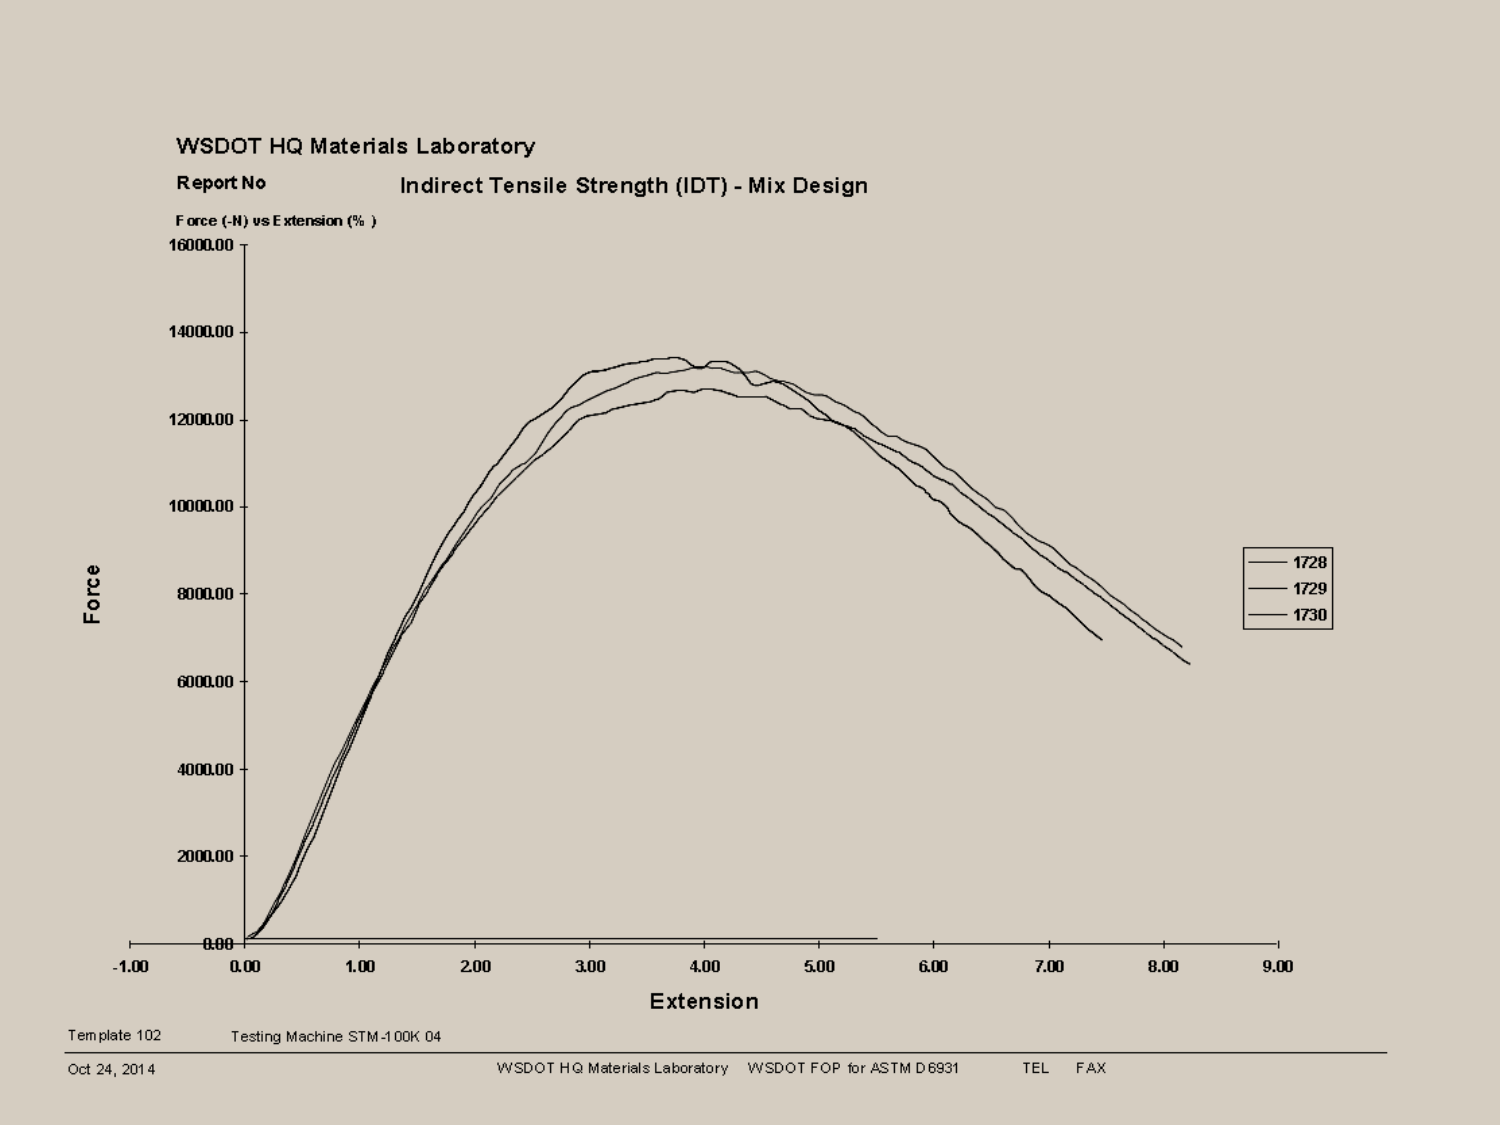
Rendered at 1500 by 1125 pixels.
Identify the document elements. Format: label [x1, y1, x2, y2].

text_box [0, 0, 1500, 1125]
